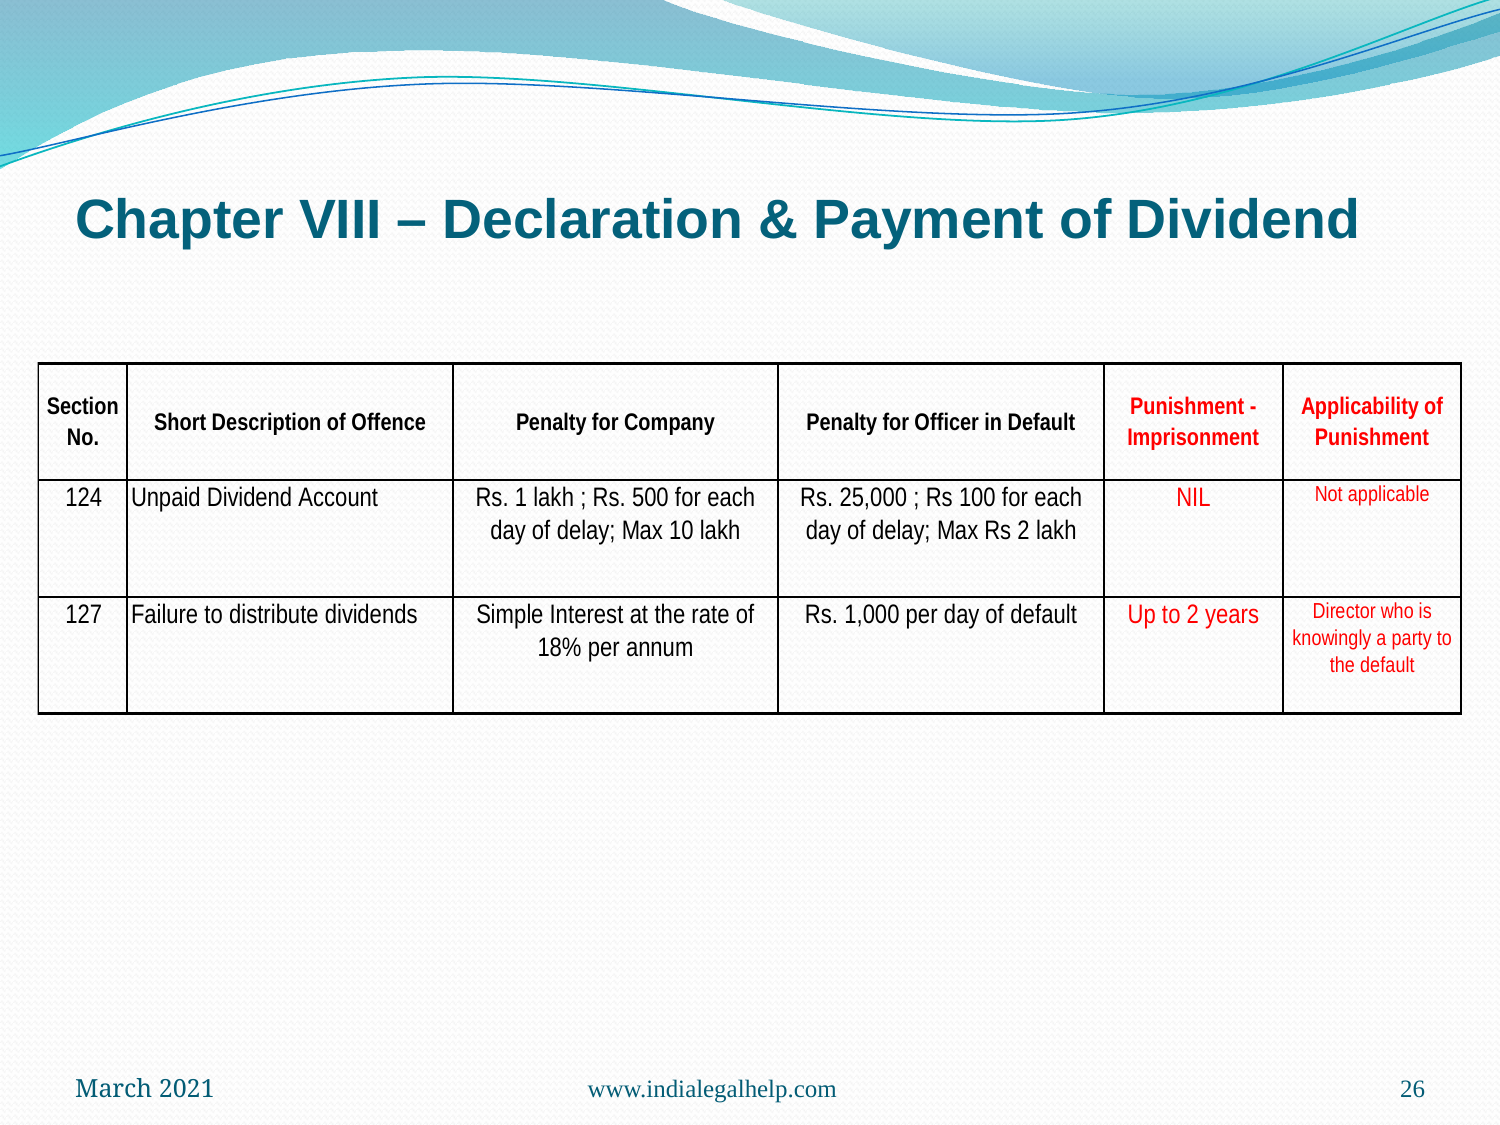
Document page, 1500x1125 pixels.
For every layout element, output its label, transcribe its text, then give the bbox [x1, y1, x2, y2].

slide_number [75, 1042, 425, 1103]
footer www.indialegalhelp.com [437, 1042, 988, 1103]
picture [37, 362, 1463, 715]
slide_number 26 [1299, 1042, 1425, 1103]
title Chapter VIII – Declaration & Payment of Dividend [75, 115, 1425, 250]
